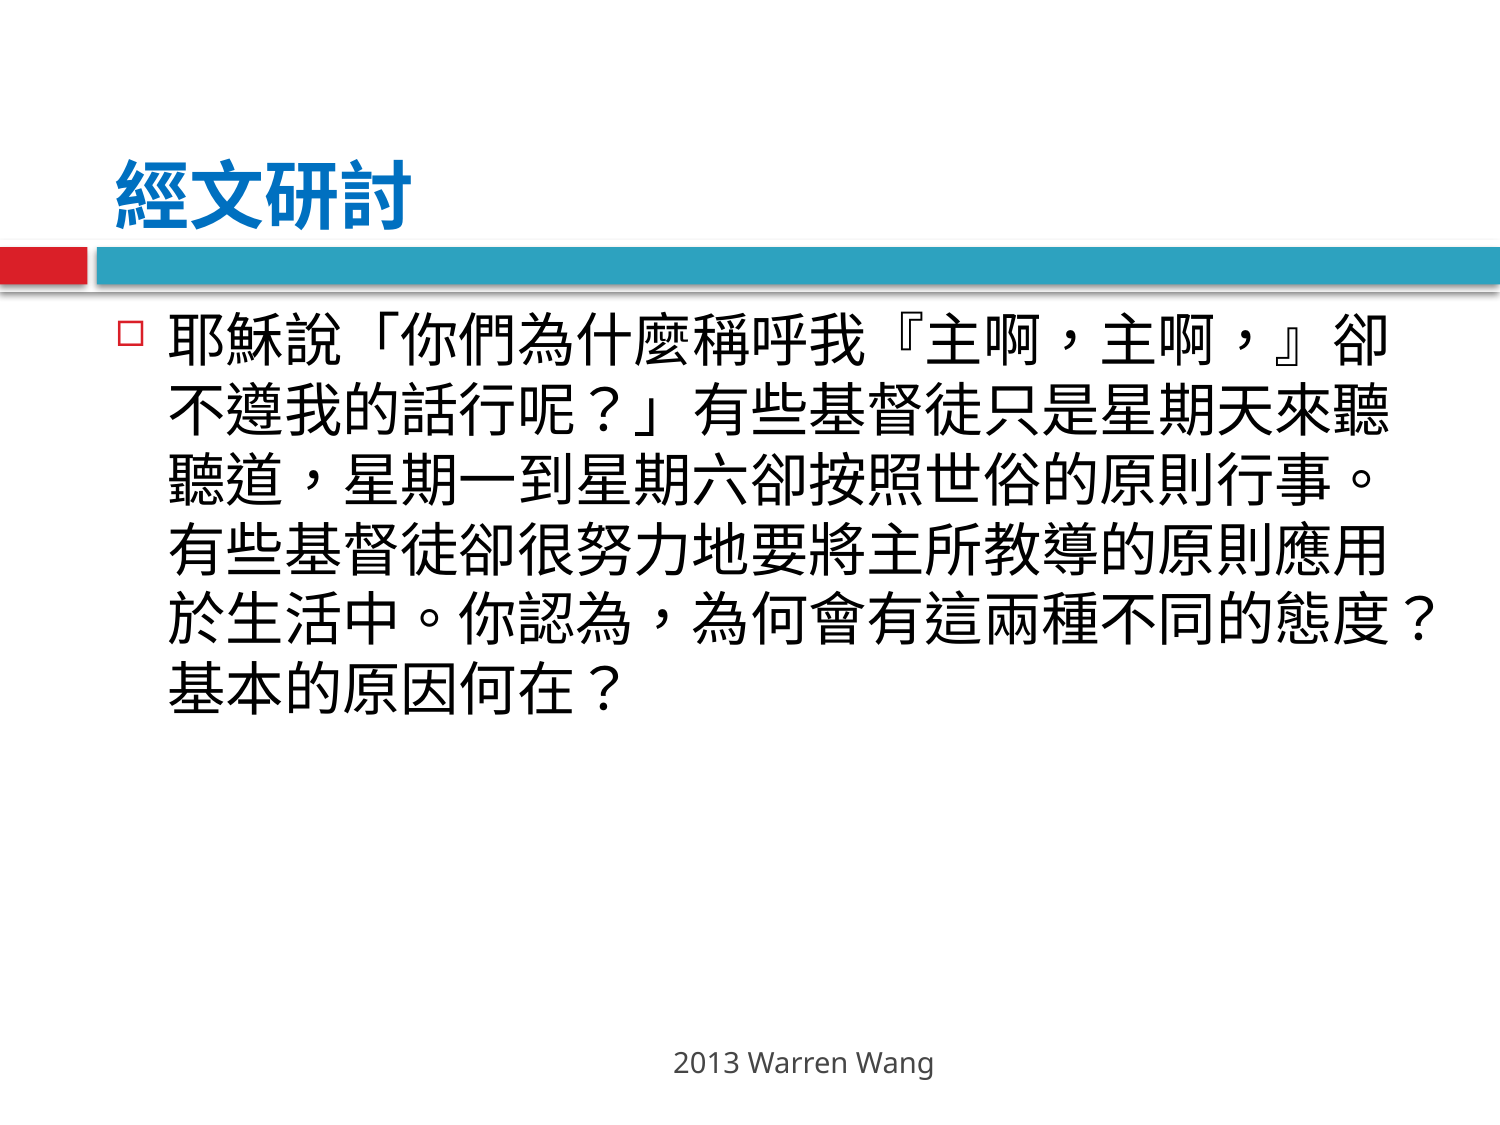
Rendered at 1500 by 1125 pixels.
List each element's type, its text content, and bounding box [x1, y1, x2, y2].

footer 2013 Warren Wang [587, 1037, 950, 1092]
list 耶穌說「你們為什麼稱呼我『主啊，主啊，』卻不遵我的話行呢？」有些基督徒只是星期天來聽聽道，星期一到星期六卻按照世俗的原則行事。有些基督徒卻很努力地要將主所教導的原則應用於生活中。你認為，為何會有這兩種不同的態度？基本的原因何在？ [100, 295, 1438, 1050]
title 經文研討 [99, 25, 1438, 246]
